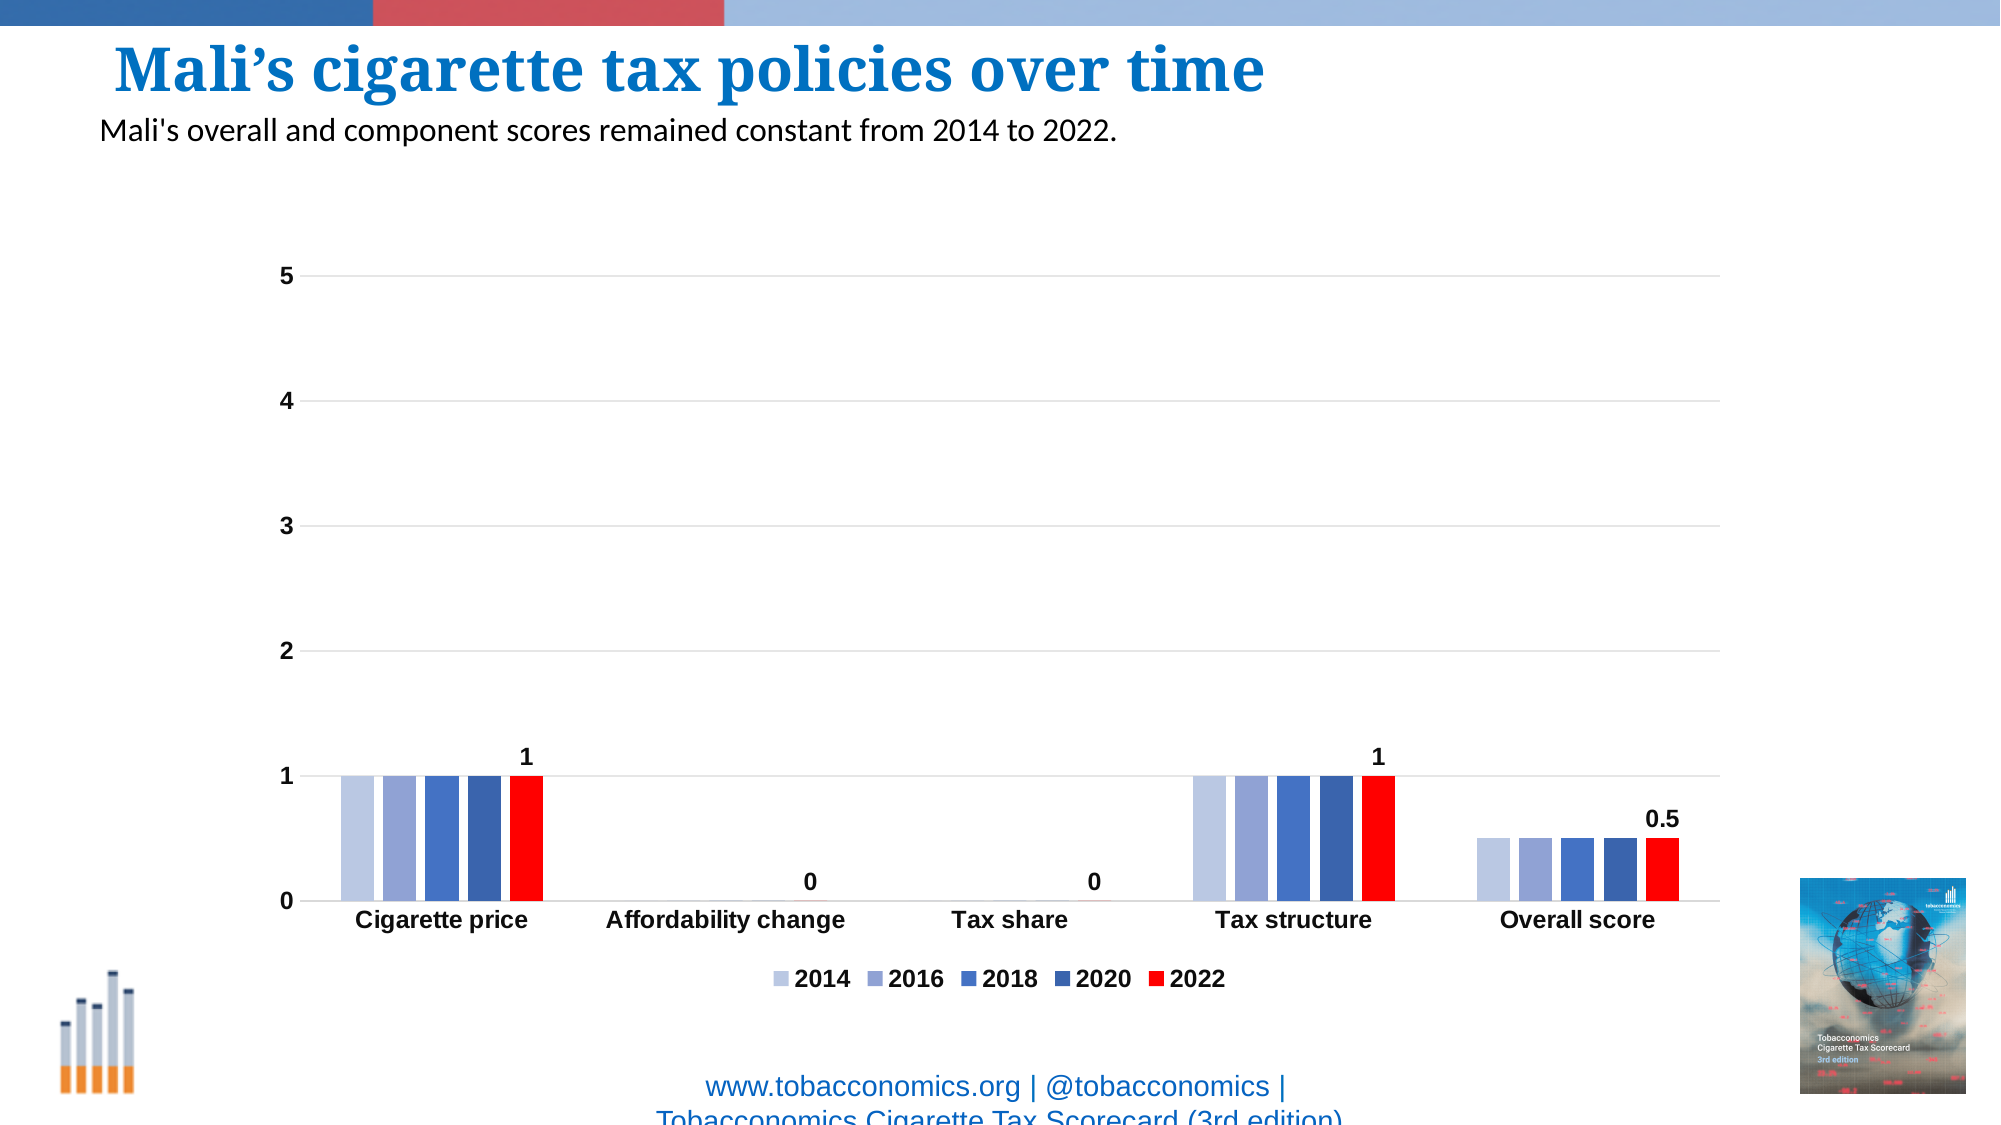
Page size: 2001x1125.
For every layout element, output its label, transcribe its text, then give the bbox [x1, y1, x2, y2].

picture [0, 0, 2000, 26]
picture [1800, 878, 1966, 1094]
chart [249, 247, 1750, 998]
text_box www.tobacconomics.org | @tobacconomics | Tobacconomics Cigarette Tax Scorecard (3rd edition) [349, 1059, 1651, 1125]
text_box Mali's overall and component scores remained constant from 2014 to 2022. [99, 101, 2000, 173]
title Mali’s cigarette tax policies over time [99, 31, 1900, 101]
picture [0, 942, 183, 1125]
